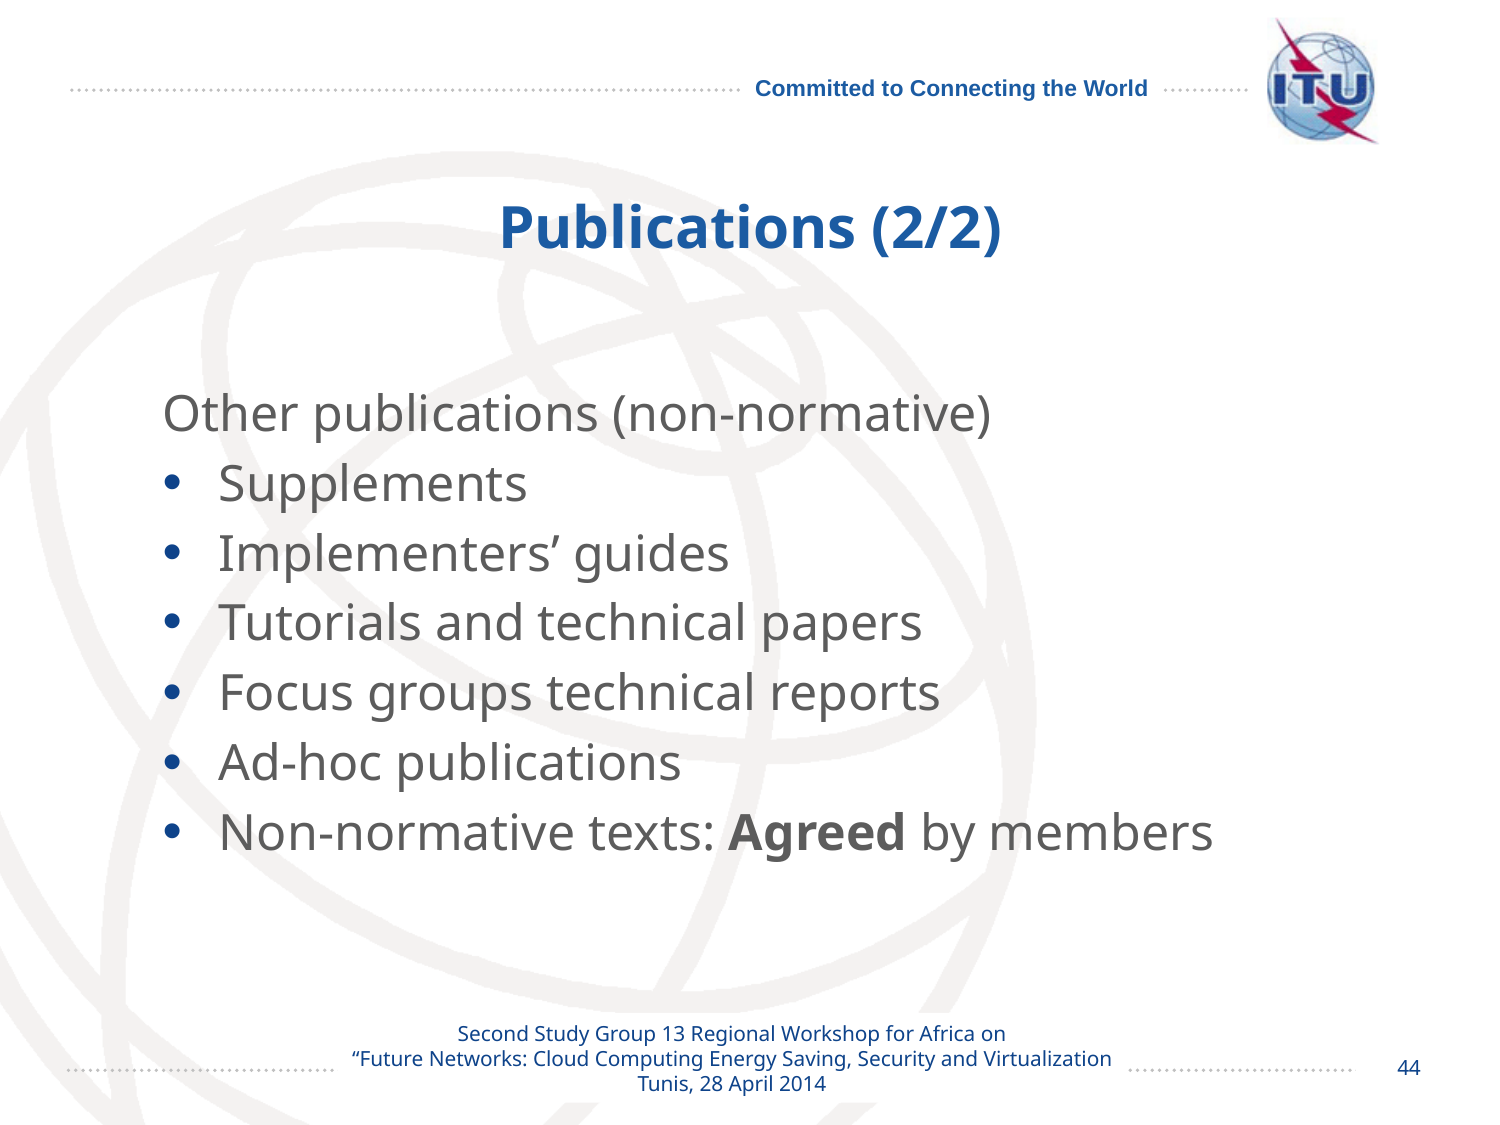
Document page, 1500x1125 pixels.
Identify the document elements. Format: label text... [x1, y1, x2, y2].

slide_number 44 [1355, 1046, 1437, 1088]
picture [0, 132, 1061, 1125]
picture [1222, 7, 1428, 165]
title Publications (2/2) [112, 182, 1388, 269]
list Other publications (non-normative) Supplements Implementers’ guides Tutorials and technical papers Focus groups technical reports Ad-hoc publications Non-normative texts: Agreed by members [147, 373, 1424, 1059]
